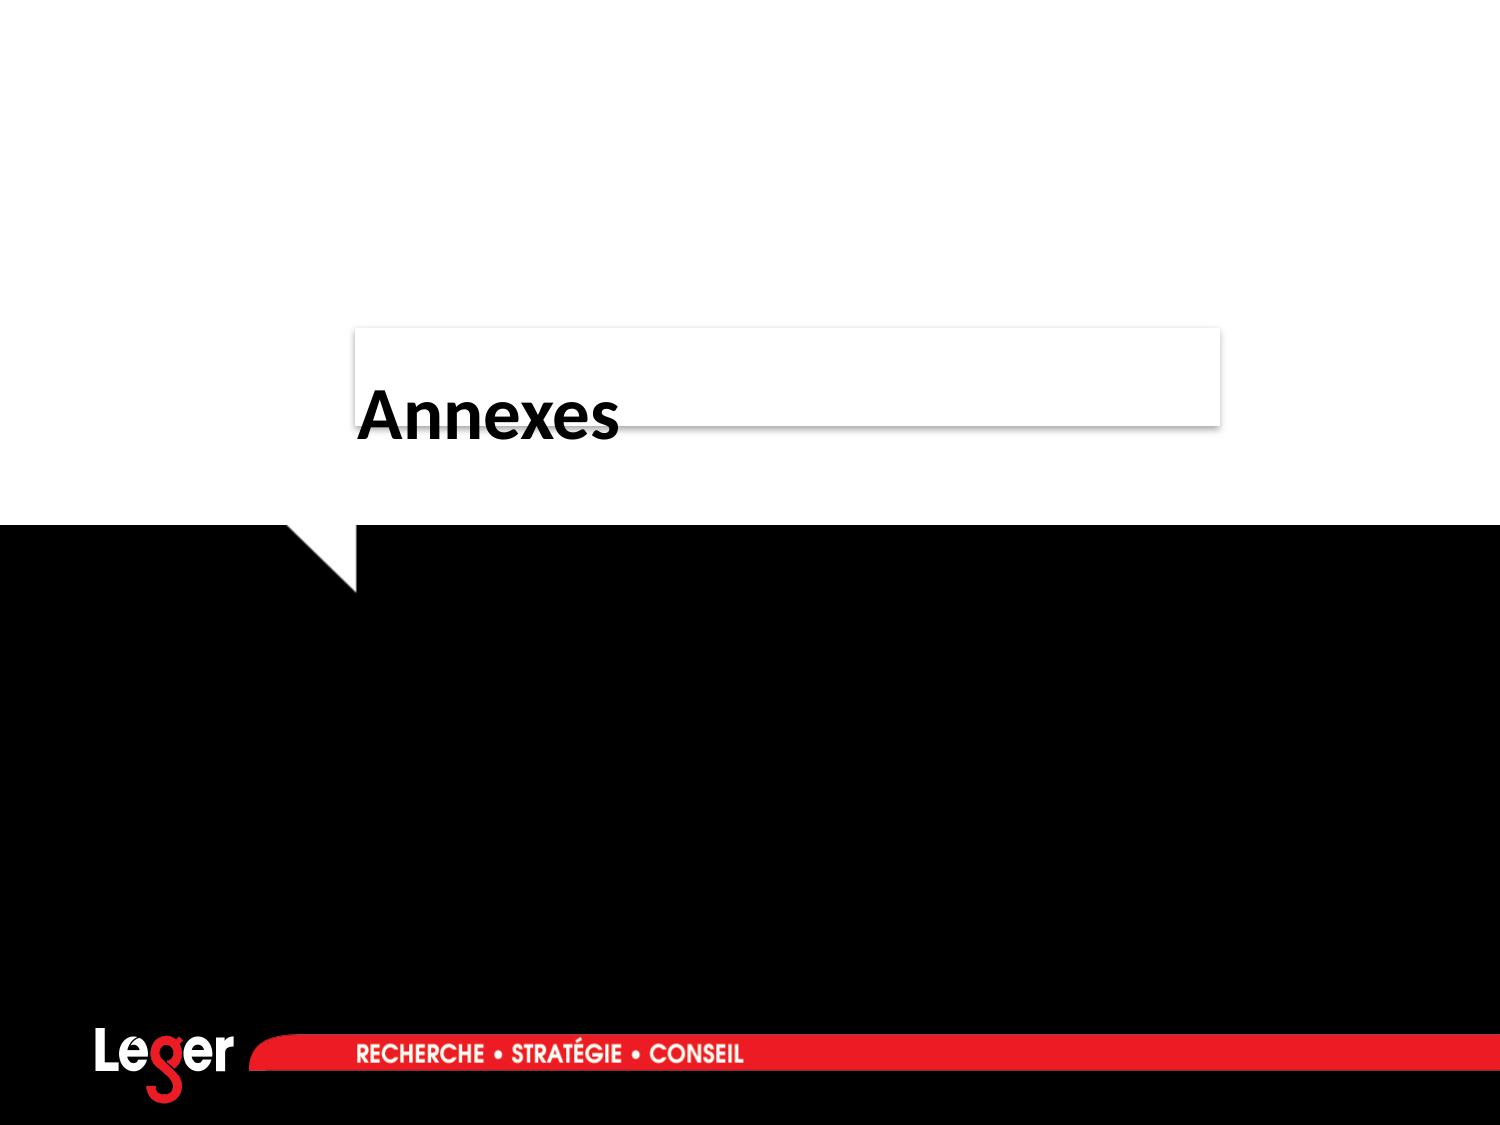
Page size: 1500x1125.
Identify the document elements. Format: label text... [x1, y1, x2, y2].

text_box [355, 328, 1220, 426]
text_box Annexes [357, 350, 1405, 469]
picture [65, 995, 1500, 1117]
picture [317, 307, 1406, 459]
